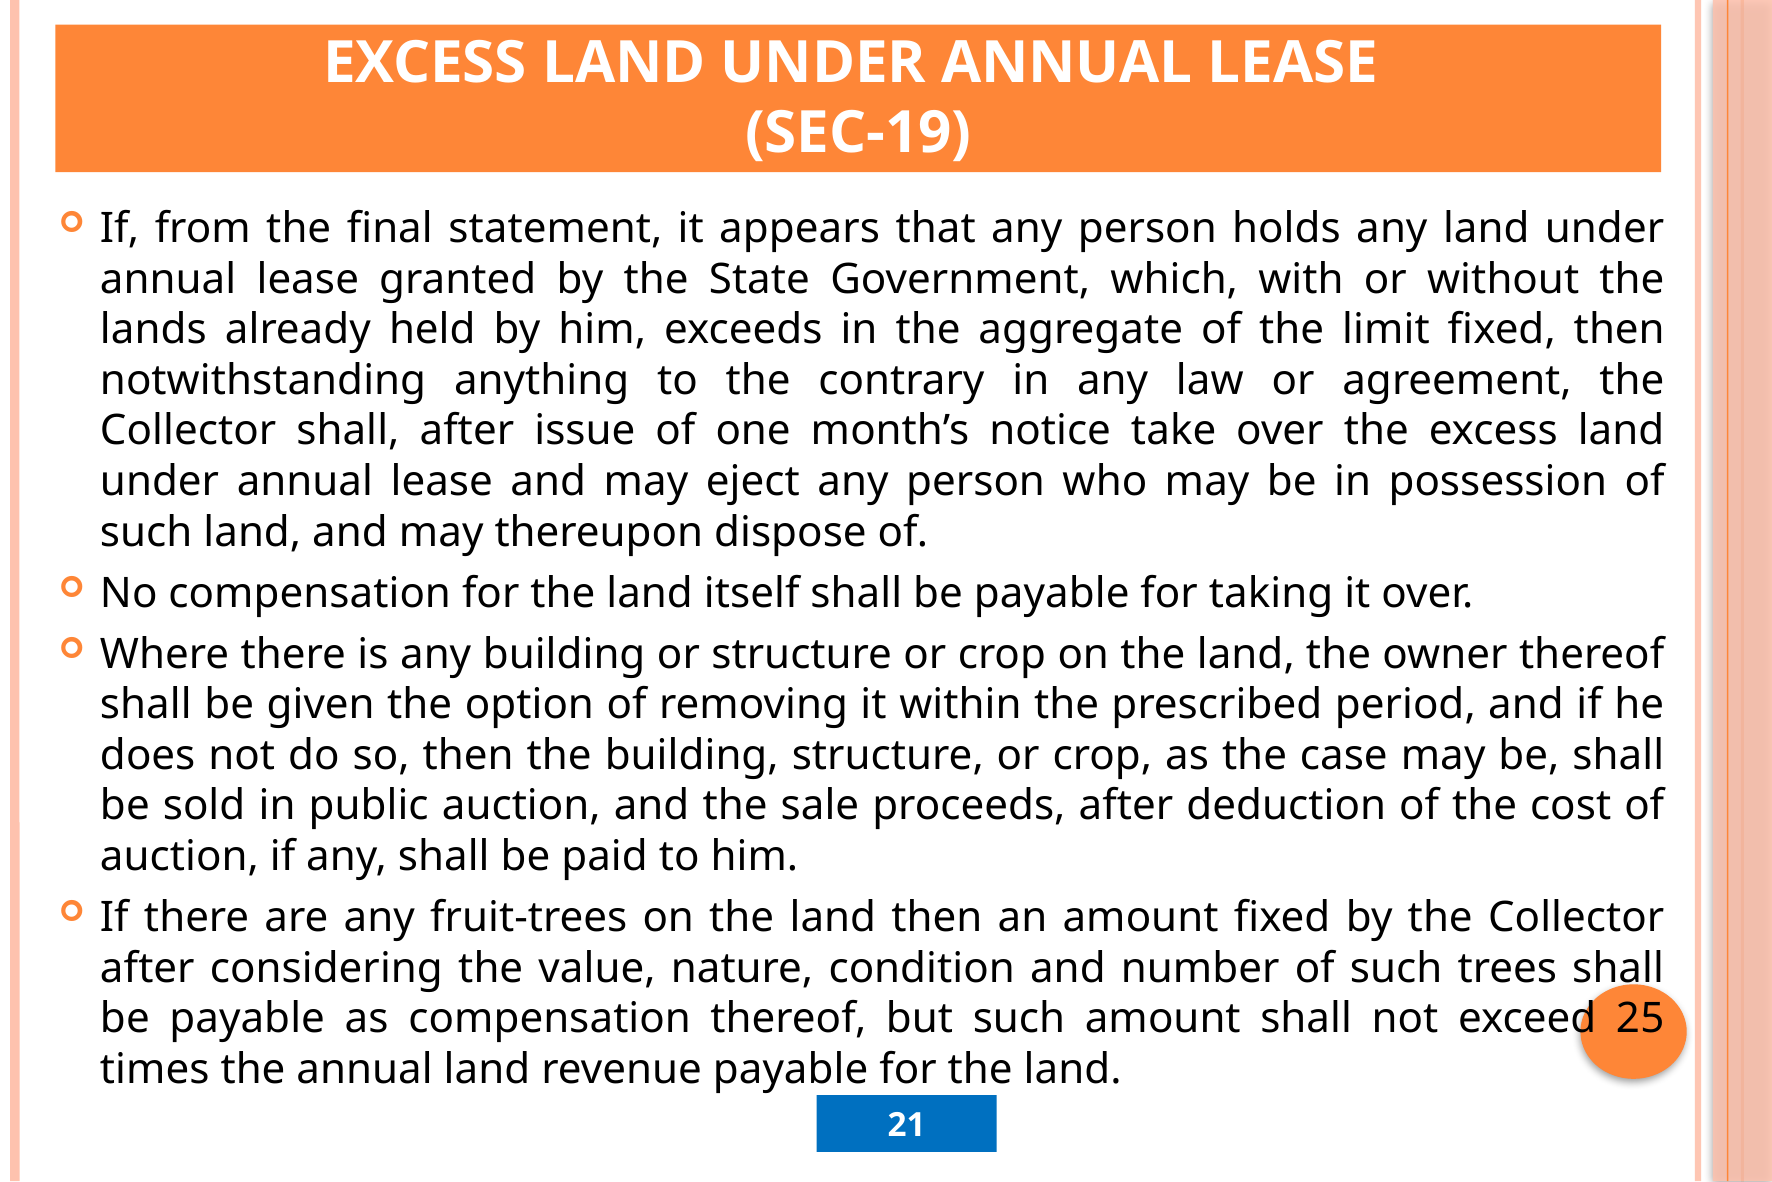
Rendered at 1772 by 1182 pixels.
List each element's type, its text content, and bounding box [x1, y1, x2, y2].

title Excess land under annual lease (Sec-19) [55, 24, 1662, 173]
text_box 21 [816, 1095, 997, 1152]
list If, from the final statement, it appears that any person holds any land under annual lease granted by the State Government, which, with or without the lands already held by him, exceeds in the aggregate of the limit fixed, then notwithstanding anything to the contrary in any law or agreement, the Collector shall, after issue of one month’s notice take over the excess land under annual lease and may eject any person who may be in possession of such land, and may thereupon dispose of. No compensation for the land itself shall be payable for taking it over. Where there is any building or structure or crop on the land, the owner thereof shall be given the option of removing it within the prescribed period, and if he does not do so, then the building, structure, or crop, as the case may be, shall be sold in public auction, and the sale proceeds, after deduction of the cost of auction, if any, shall be paid to him. If there are any fruit-trees on the land then an amount fixed by the Collector after considering the value, nature, condition and number of such trees shall be payable as compensation thereof, but such amount shall not exceed 25 times the annual land revenue payable for the land. [42, 192, 1683, 1116]
